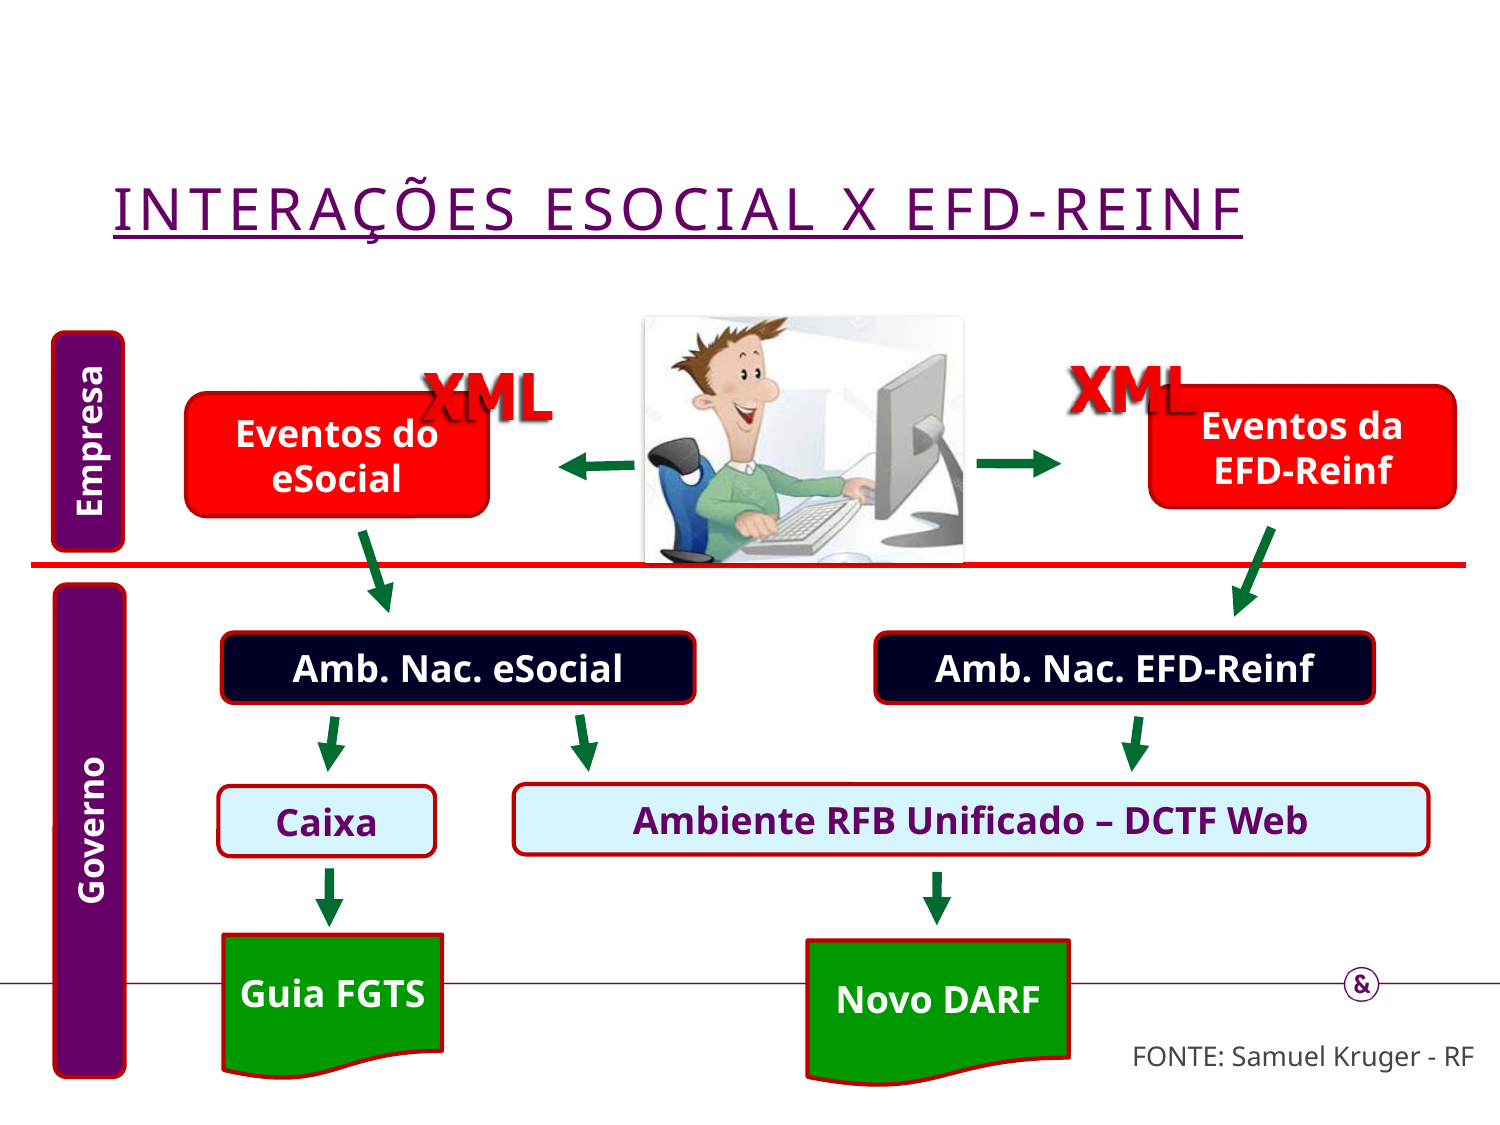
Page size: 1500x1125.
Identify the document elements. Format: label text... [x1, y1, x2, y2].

picture [0, 0, 1500, 1125]
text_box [337, 561, 416, 588]
text_box Eventos do eSocial [183, 391, 491, 519]
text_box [1109, 742, 1161, 751]
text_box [558, 741, 611, 751]
text_box Eventos da EFD-Reinf [1148, 383, 1457, 510]
text_box Novo DARF [805, 938, 1071, 1087]
text_box FONTE: Samuel Kruger - RF [1117, 1028, 1500, 1079]
text_box Empresa [50, 330, 125, 553]
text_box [1209, 556, 1295, 593]
text_box Guia FGTS [221, 932, 445, 1080]
text_box Amb. Nac. eSocial [219, 630, 697, 705]
text_box Ambiente RFB Unificado – DCTF Web [511, 781, 1431, 857]
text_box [305, 742, 357, 751]
text_box Caixa [216, 783, 438, 859]
text_box Amb. Nac. EFD-Reinf [873, 630, 1377, 705]
text_box Governo [52, 582, 127, 1080]
text_box INTERAÇÕES ESOCIAL X EFD-REINF [100, 165, 1381, 257]
